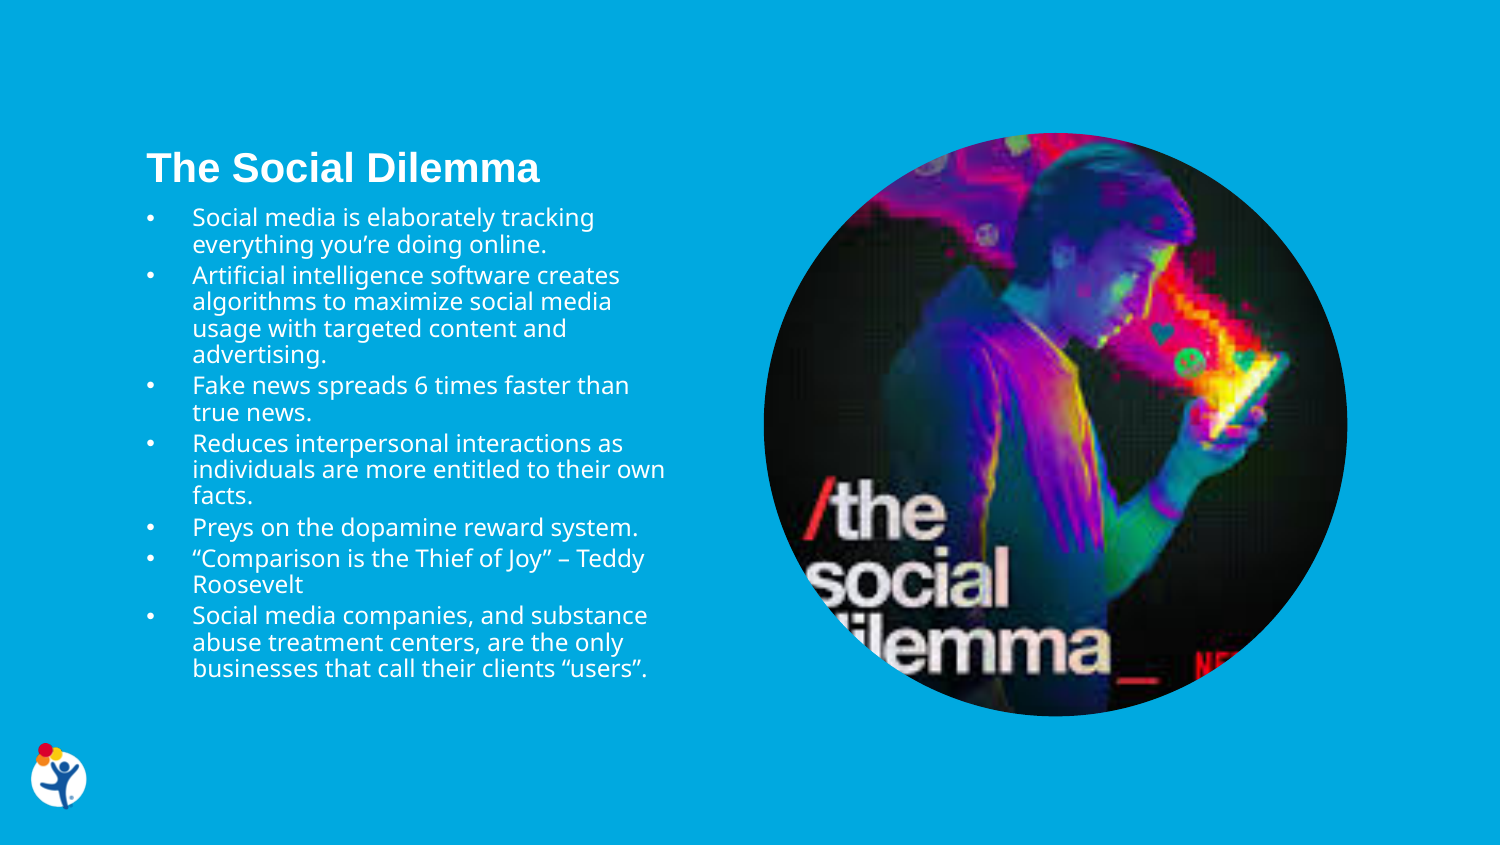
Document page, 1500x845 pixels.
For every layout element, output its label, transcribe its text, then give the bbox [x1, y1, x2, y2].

list Social media is elaborately tracking everything you’re doing online. Artificial intelligence software creates algorithms to maximize social media usage with targeted content and advertising. Fake news spreads 6 times faster than true news. Reduces interpersonal interactions as individuals are more entitled to their own facts. Preys on the dopamine reward system. “Comparison is the Thief of Joy” – Teddy Roosevelt Social media companies, and substance abuse treatment centers, are the only businesses that call their clients “users”. [131, 198, 692, 695]
list The Social Dilemma [131, 133, 692, 198]
picture [32, 744, 86, 808]
picture [765, 134, 1346, 715]
